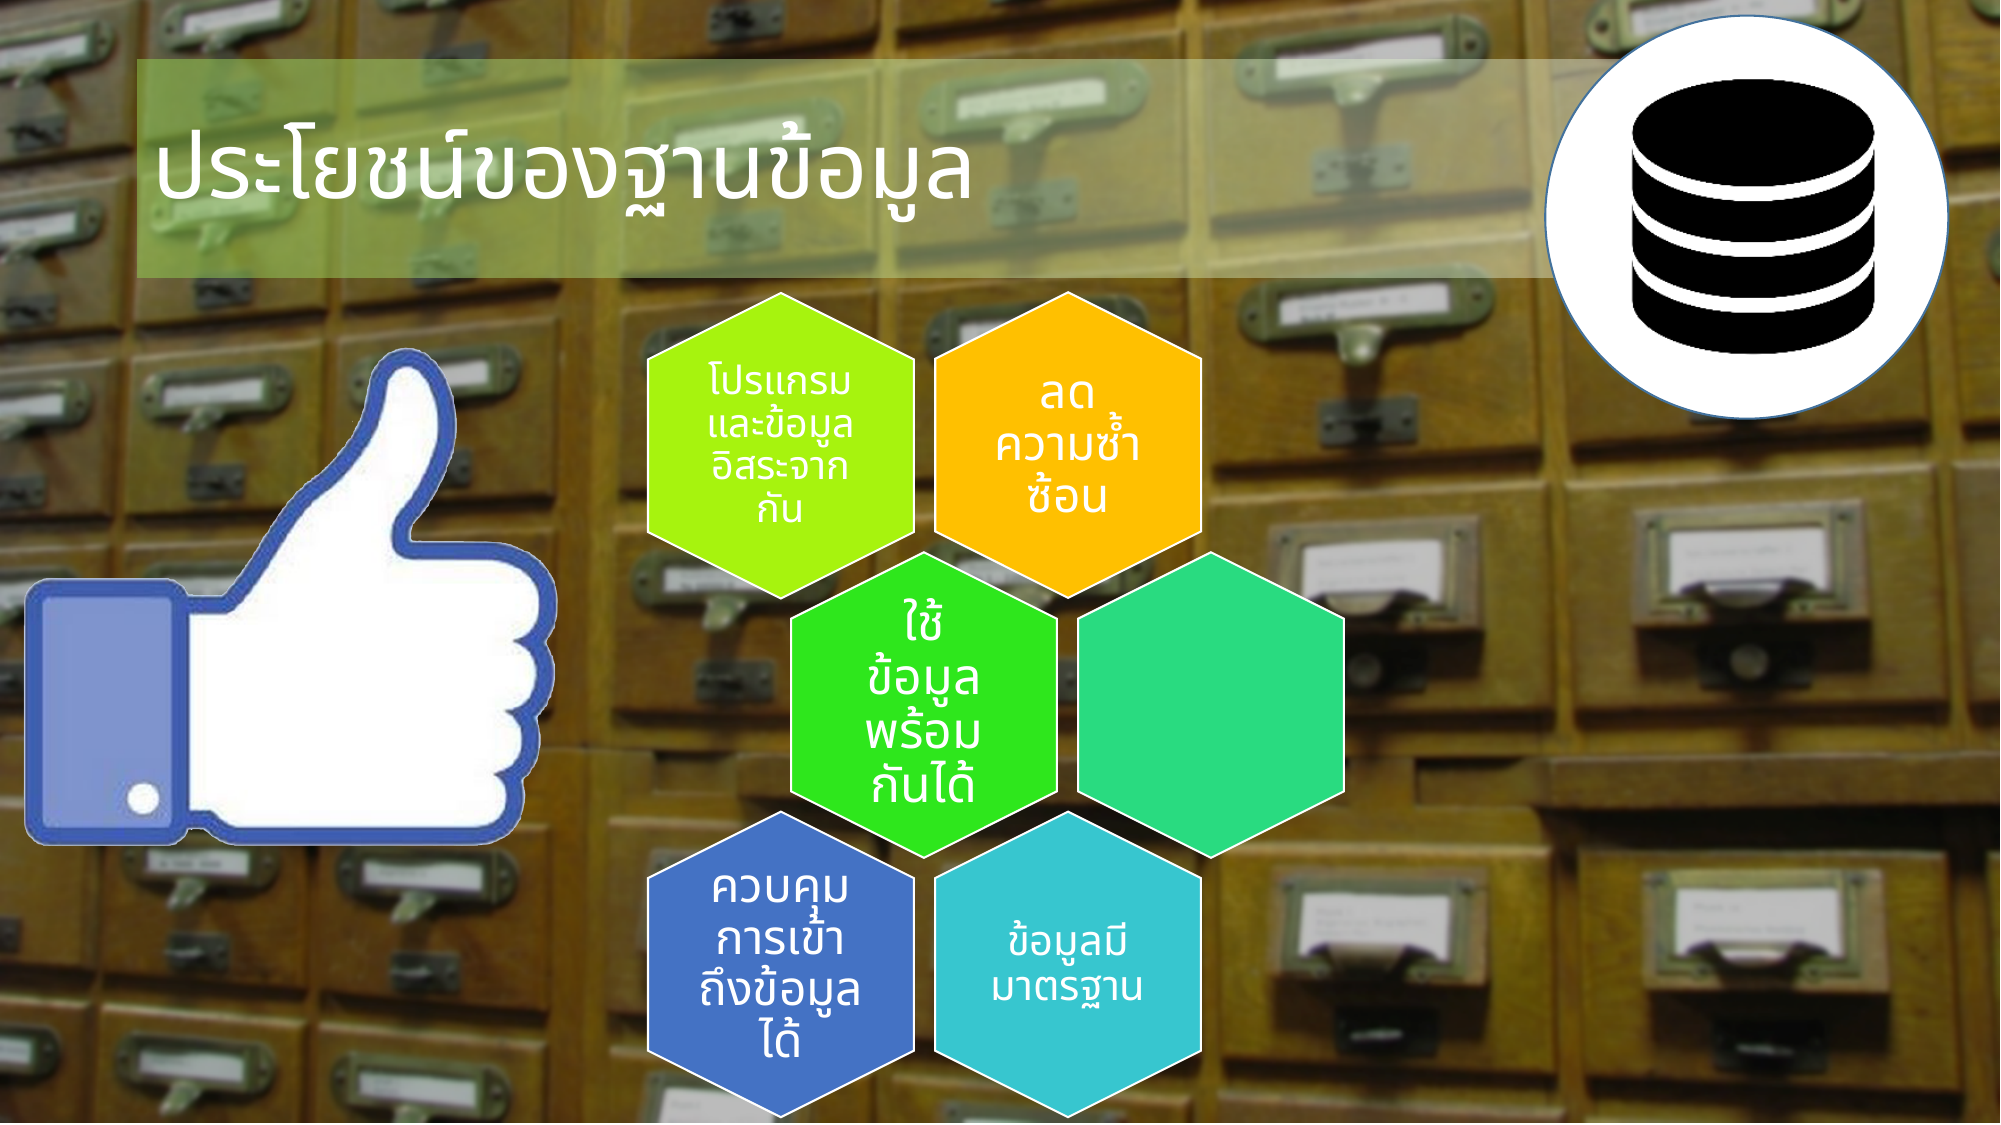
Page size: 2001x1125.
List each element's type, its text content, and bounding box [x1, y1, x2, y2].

title ประโยชน์ของฐานข้อมูล [137, 59, 1545, 278]
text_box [1545, 15, 1949, 419]
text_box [137, 292, 1863, 1118]
picture [0, 0, 2000, 1123]
